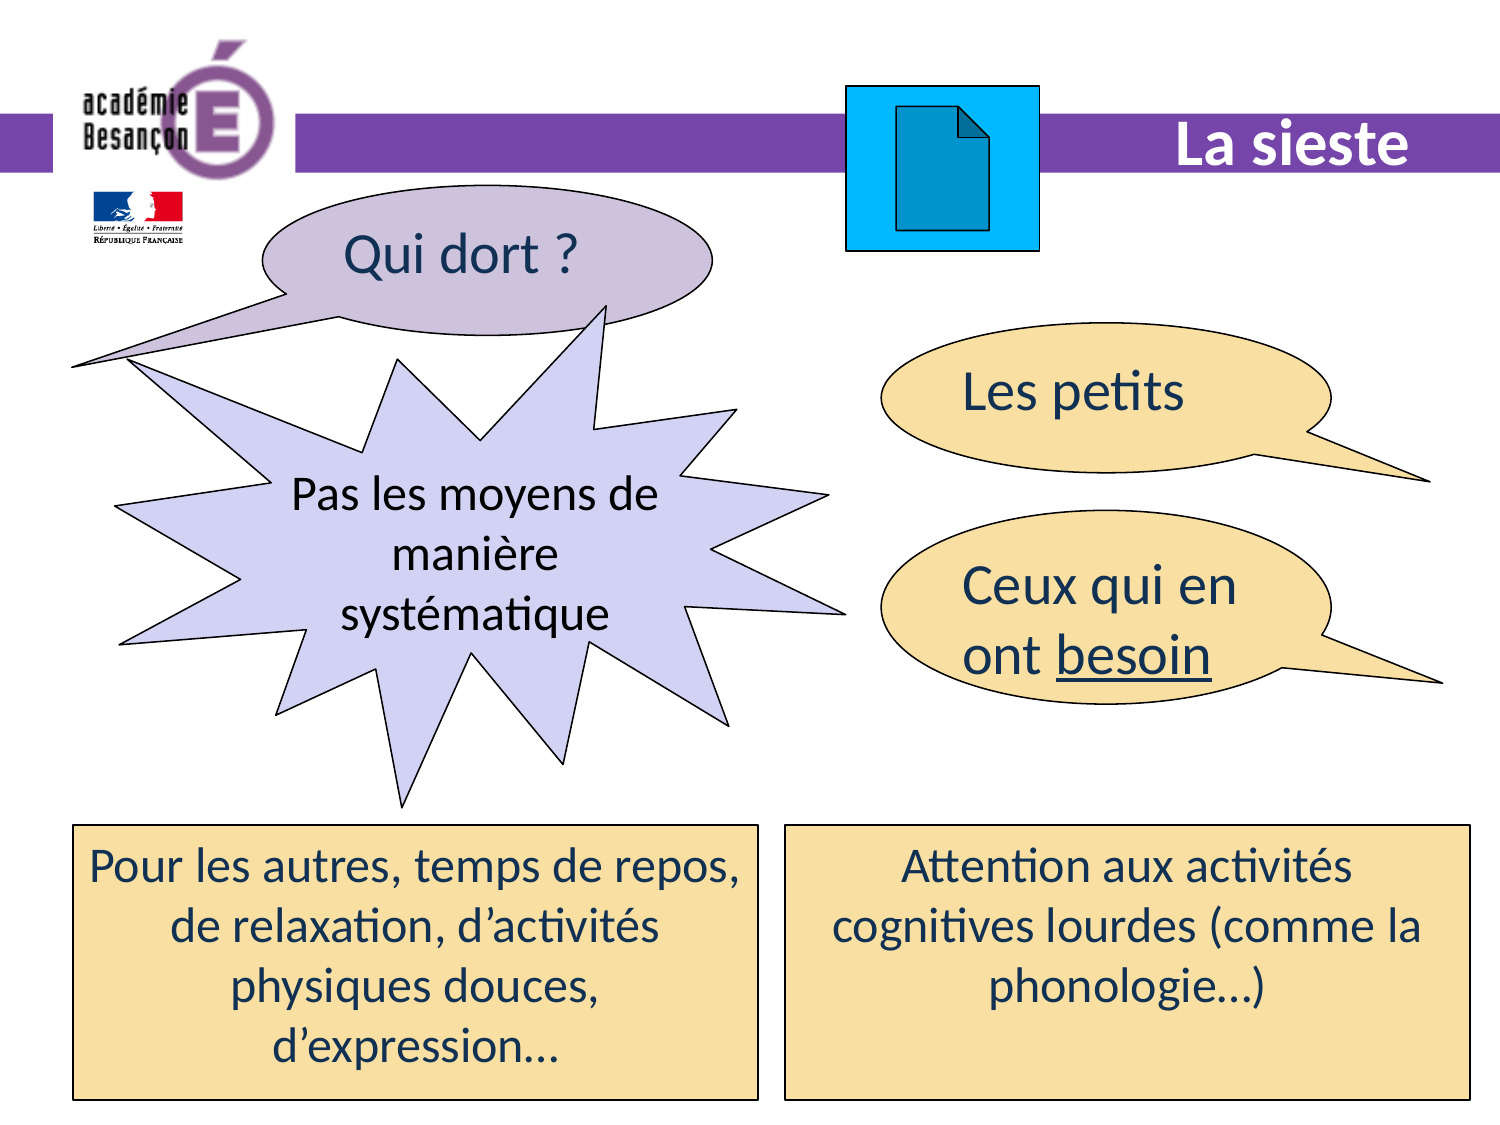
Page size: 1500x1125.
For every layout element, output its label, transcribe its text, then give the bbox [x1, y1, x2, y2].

text_box Les petits [881, 322, 1431, 482]
text_box Qui dort ? [71, 185, 713, 368]
text_box Ceux qui en ont besoin [881, 510, 1443, 705]
title La sieste [360, 45, 1425, 233]
text_box Pas les moyens de manière systématique [114, 305, 846, 808]
picture [52, 18, 296, 244]
text_box [845, 85, 1040, 252]
text_box Attention aux activités cognitives lourdes (comme la phonologie…) [784, 825, 1470, 1100]
text_box Pour les autres, temps de repos, de relaxation, d’activités physiques douces, d’expression… [72, 825, 758, 1100]
